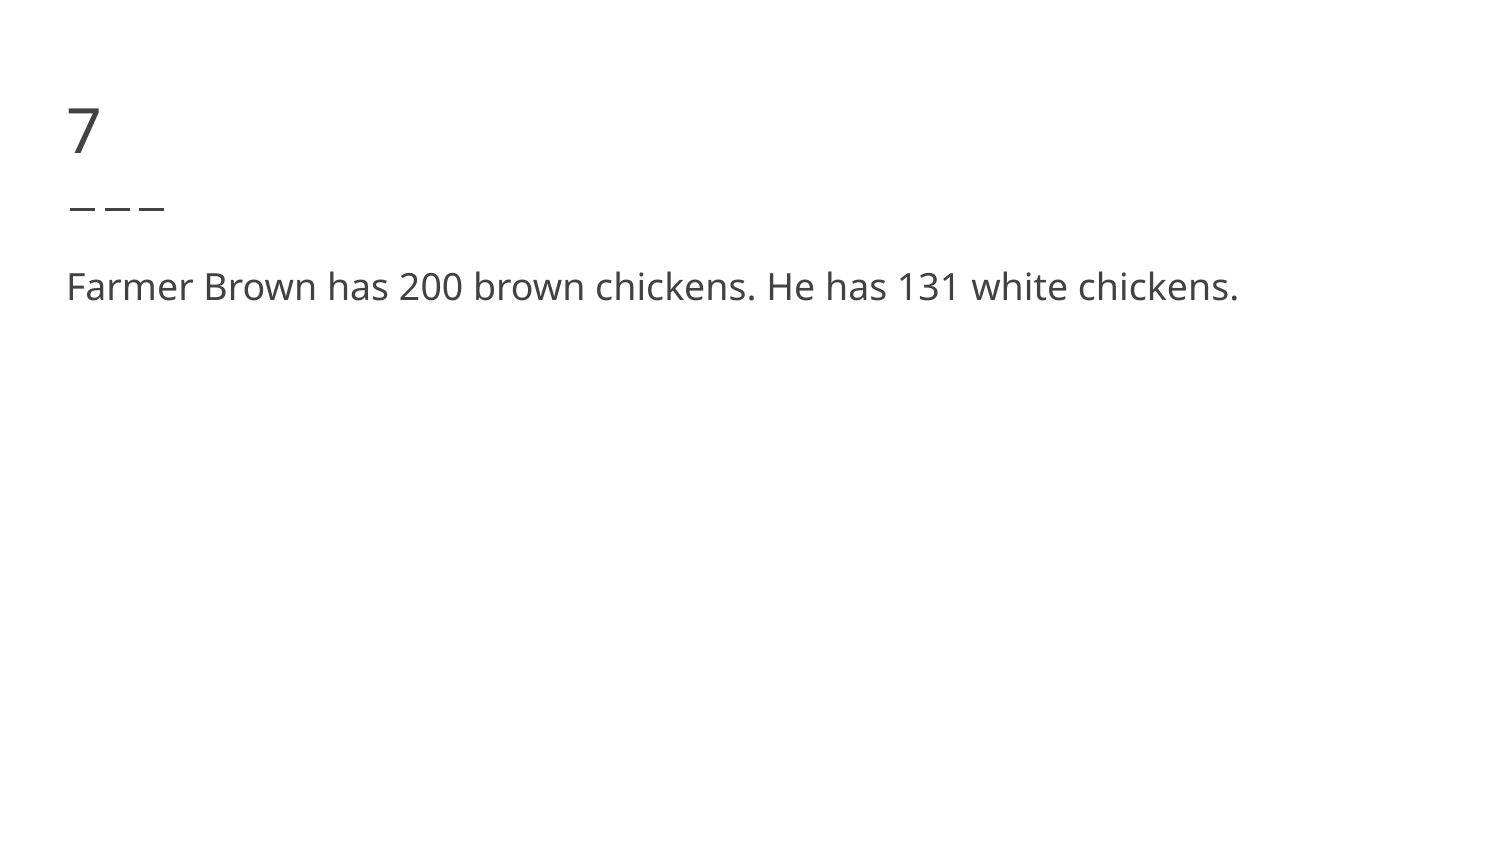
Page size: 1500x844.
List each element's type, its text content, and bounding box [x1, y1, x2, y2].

title 7 [51, 61, 1449, 182]
list Farmer Brown has 200 brown chickens. He has 131 white chickens. [51, 240, 1449, 750]
